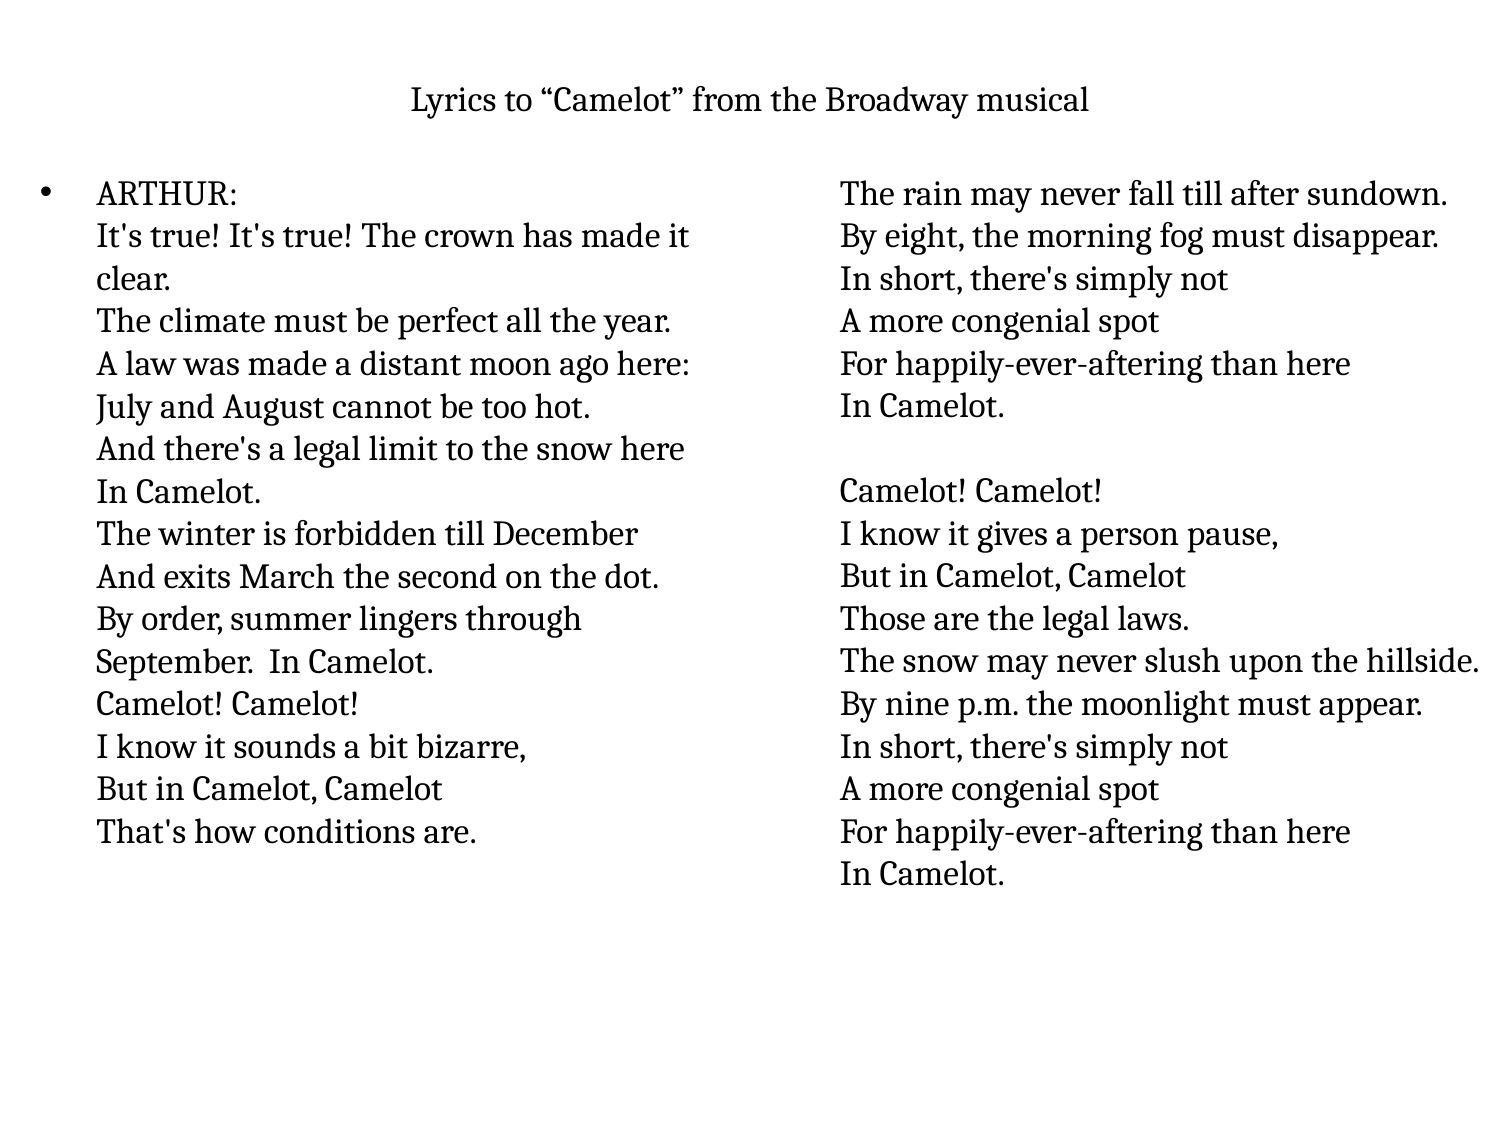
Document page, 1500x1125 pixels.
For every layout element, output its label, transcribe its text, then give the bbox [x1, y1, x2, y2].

text_box The rain may never fall till after sundown. By eight, the morning fog must disappear. In short, there's simply not A more congenial spot For happily-ever-aftering than here In Camelot. Camelot! Camelot! I know it gives a person pause, But in Camelot, Camelot Those are the legal laws. The snow may never slush upon the hillside. By nine p.m. the moonlight must appear. In short, there's simply not A more congenial spot For happily-ever-aftering than here In Camelot. [824, 162, 1500, 901]
list ARTHUR: It's true! It's true! The crown has made it clear. The climate must be perfect all the year. A law was made a distant moon ago here: July and August cannot be too hot. And there's a legal limit to the snow here In Camelot. The winter is forbidden till December And exits March the second on the dot. By order, summer lingers through September. In Camelot. Camelot! Camelot! I know it sounds a bit bizarre, But in Camelot, Camelot That's how conditions are. [24, 162, 738, 1005]
title Lyrics to “Camelot” from the Broadway musical [75, 45, 1425, 150]
